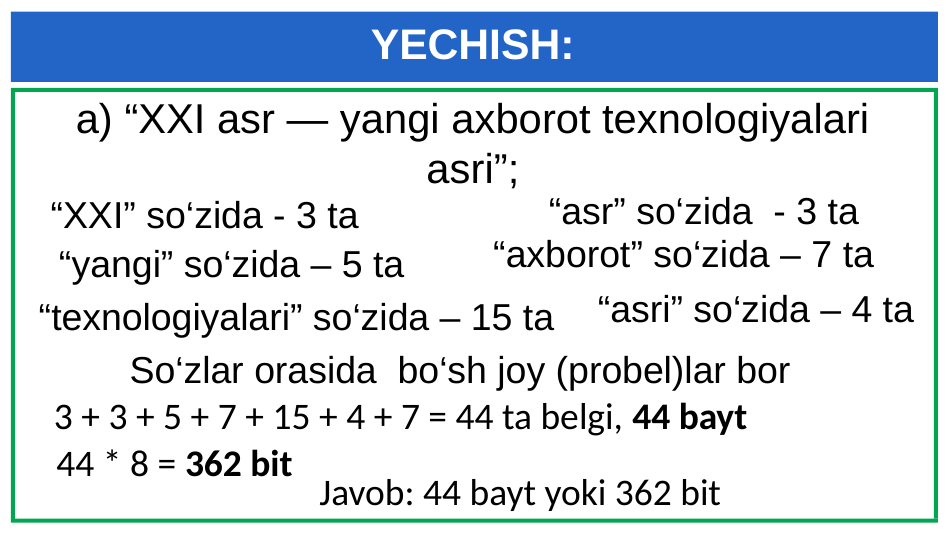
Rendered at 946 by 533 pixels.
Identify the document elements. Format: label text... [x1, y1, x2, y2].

text_box “texnologiyalari” so‘zida – 15 ta [24, 285, 580, 346]
text_box “axborot” so‘zida – 7 ta [478, 223, 910, 283]
text_box “yangi” so‘zida – 5 ta [44, 232, 430, 285]
text_box 44 * 8 = 362 bit [41, 431, 328, 492]
text_box a) “XXI asr — yangi axborot texnologiyalari asri”; [12, 84, 934, 200]
text_box “XXI” so‘zida - 3 ta [35, 183, 374, 244]
text_box 3 + 3 + 5 + 7 + 15 + 4 + 7 = 44 ta belgi, 44 bayt [39, 384, 763, 444]
text_box So‘zlar orasida bo‘sh joy (probel)lar bor [114, 338, 817, 399]
title YECHISH: [49, 16, 897, 69]
text_box “asr” so‘zida - 3 ta [534, 179, 885, 223]
text_box Javob: 44 bayt yoki 362 bit [304, 460, 737, 521]
text_box “asri” so‘zida – 4 ta [583, 277, 930, 338]
